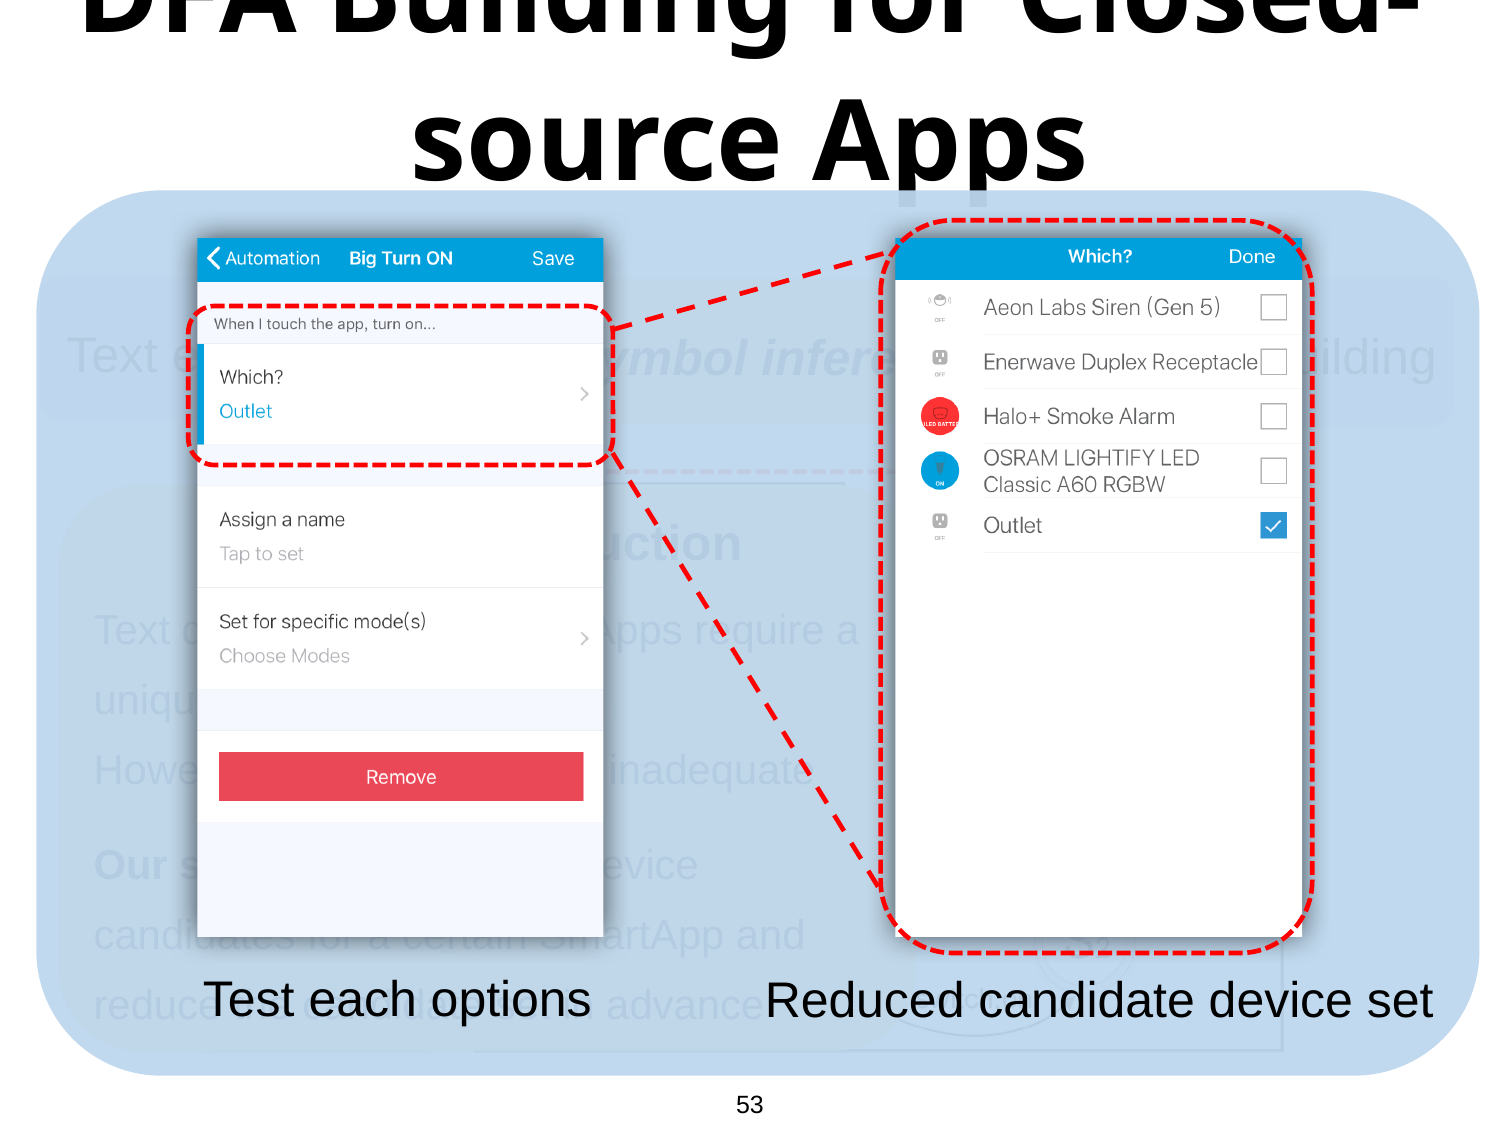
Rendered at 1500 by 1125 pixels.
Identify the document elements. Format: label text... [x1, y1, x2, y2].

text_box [613, 252, 886, 330]
picture [405, 255, 418, 264]
title DFA Building for Closed-source Apps [0, 80, 1500, 212]
text_box [34, 188, 1482, 1078]
picture [382, 252, 392, 264]
text_box [186, 310, 197, 461]
picture [369, 255, 375, 265]
text_box [902, 218, 1291, 238]
picture [170, 238, 1303, 1059]
text_box Reduced candidate device set [1288, 936, 1459, 1035]
text_box [878, 247, 894, 474]
text_box [604, 309, 616, 460]
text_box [612, 452, 880, 890]
picture [208, 247, 219, 269]
picture [1297, 249, 1303, 259]
text_box [1303, 253, 1315, 921]
slide_number 52 [725, 1080, 773, 1125]
picture [396, 255, 402, 264]
picture [351, 252, 360, 264]
picture [1286, 238, 1295, 245]
